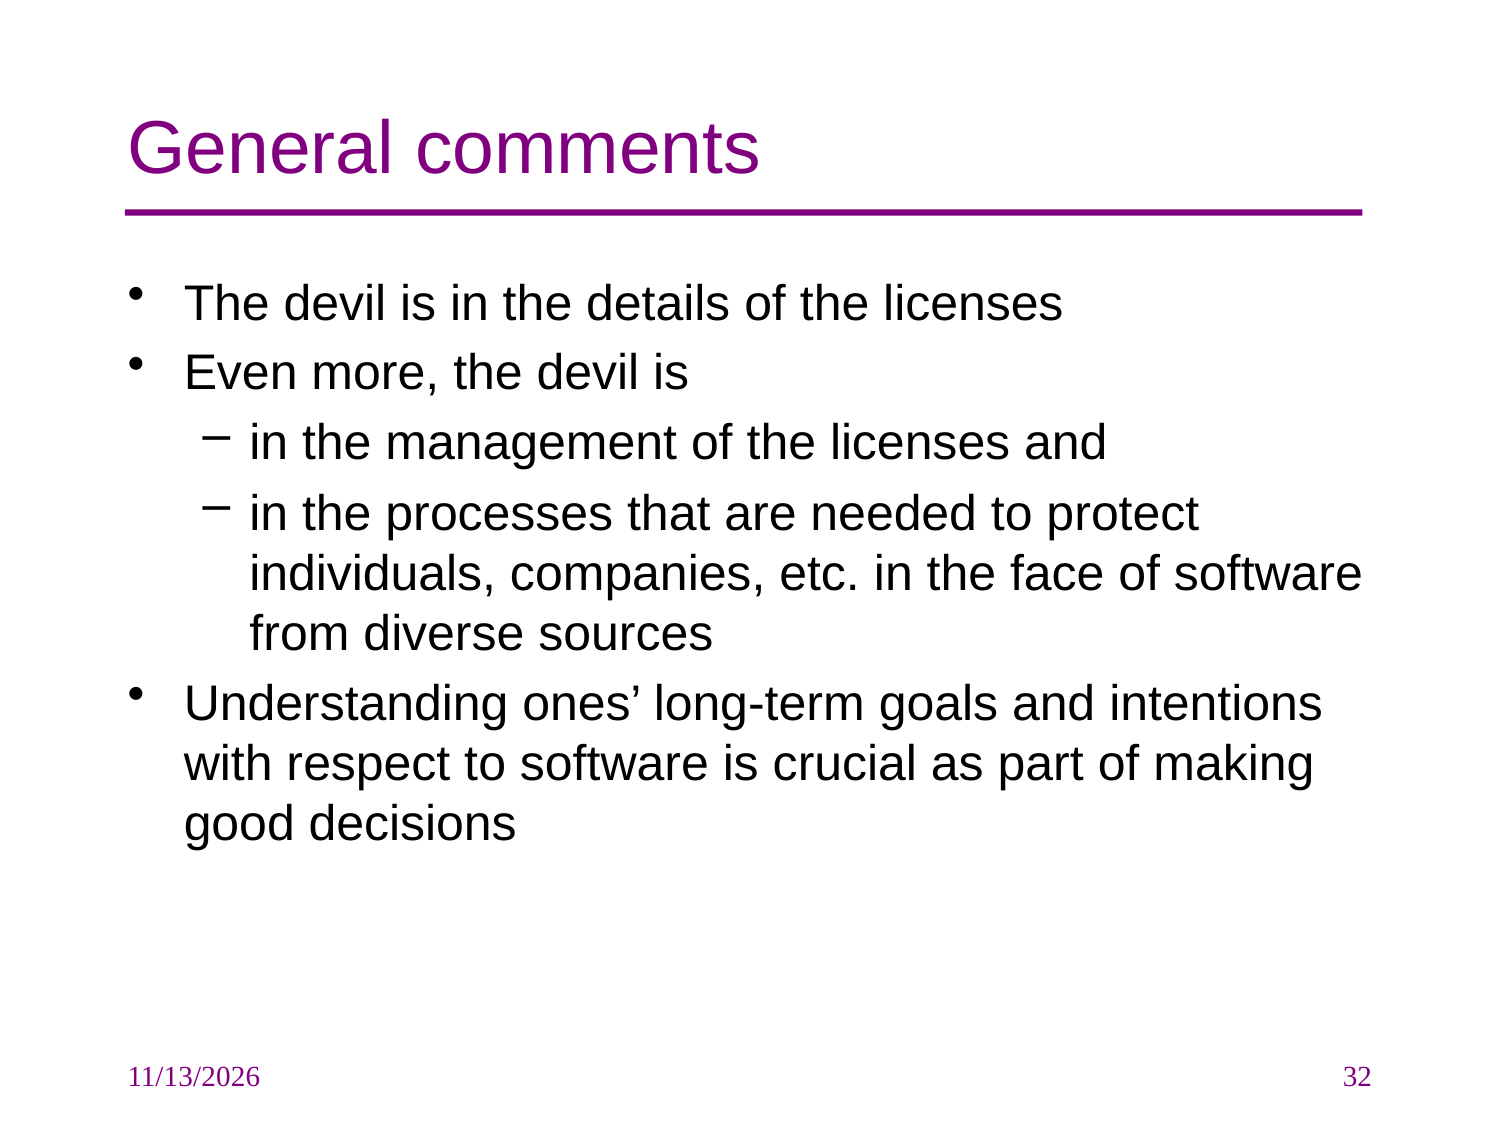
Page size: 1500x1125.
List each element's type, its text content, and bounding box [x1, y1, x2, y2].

slide_number 32 [1074, 1049, 1388, 1125]
title General comments [112, 49, 1388, 238]
list The devil is in the details of the licenses Even more, the devil is in the management of the licenses and in the processes that are needed to protect individuals, companies, etc. in the face of software from diverse sources Understanding ones’ long-term goals and intentions with respect to software is crucial as part of making good decisions [112, 262, 1388, 1001]
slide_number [112, 1049, 426, 1125]
